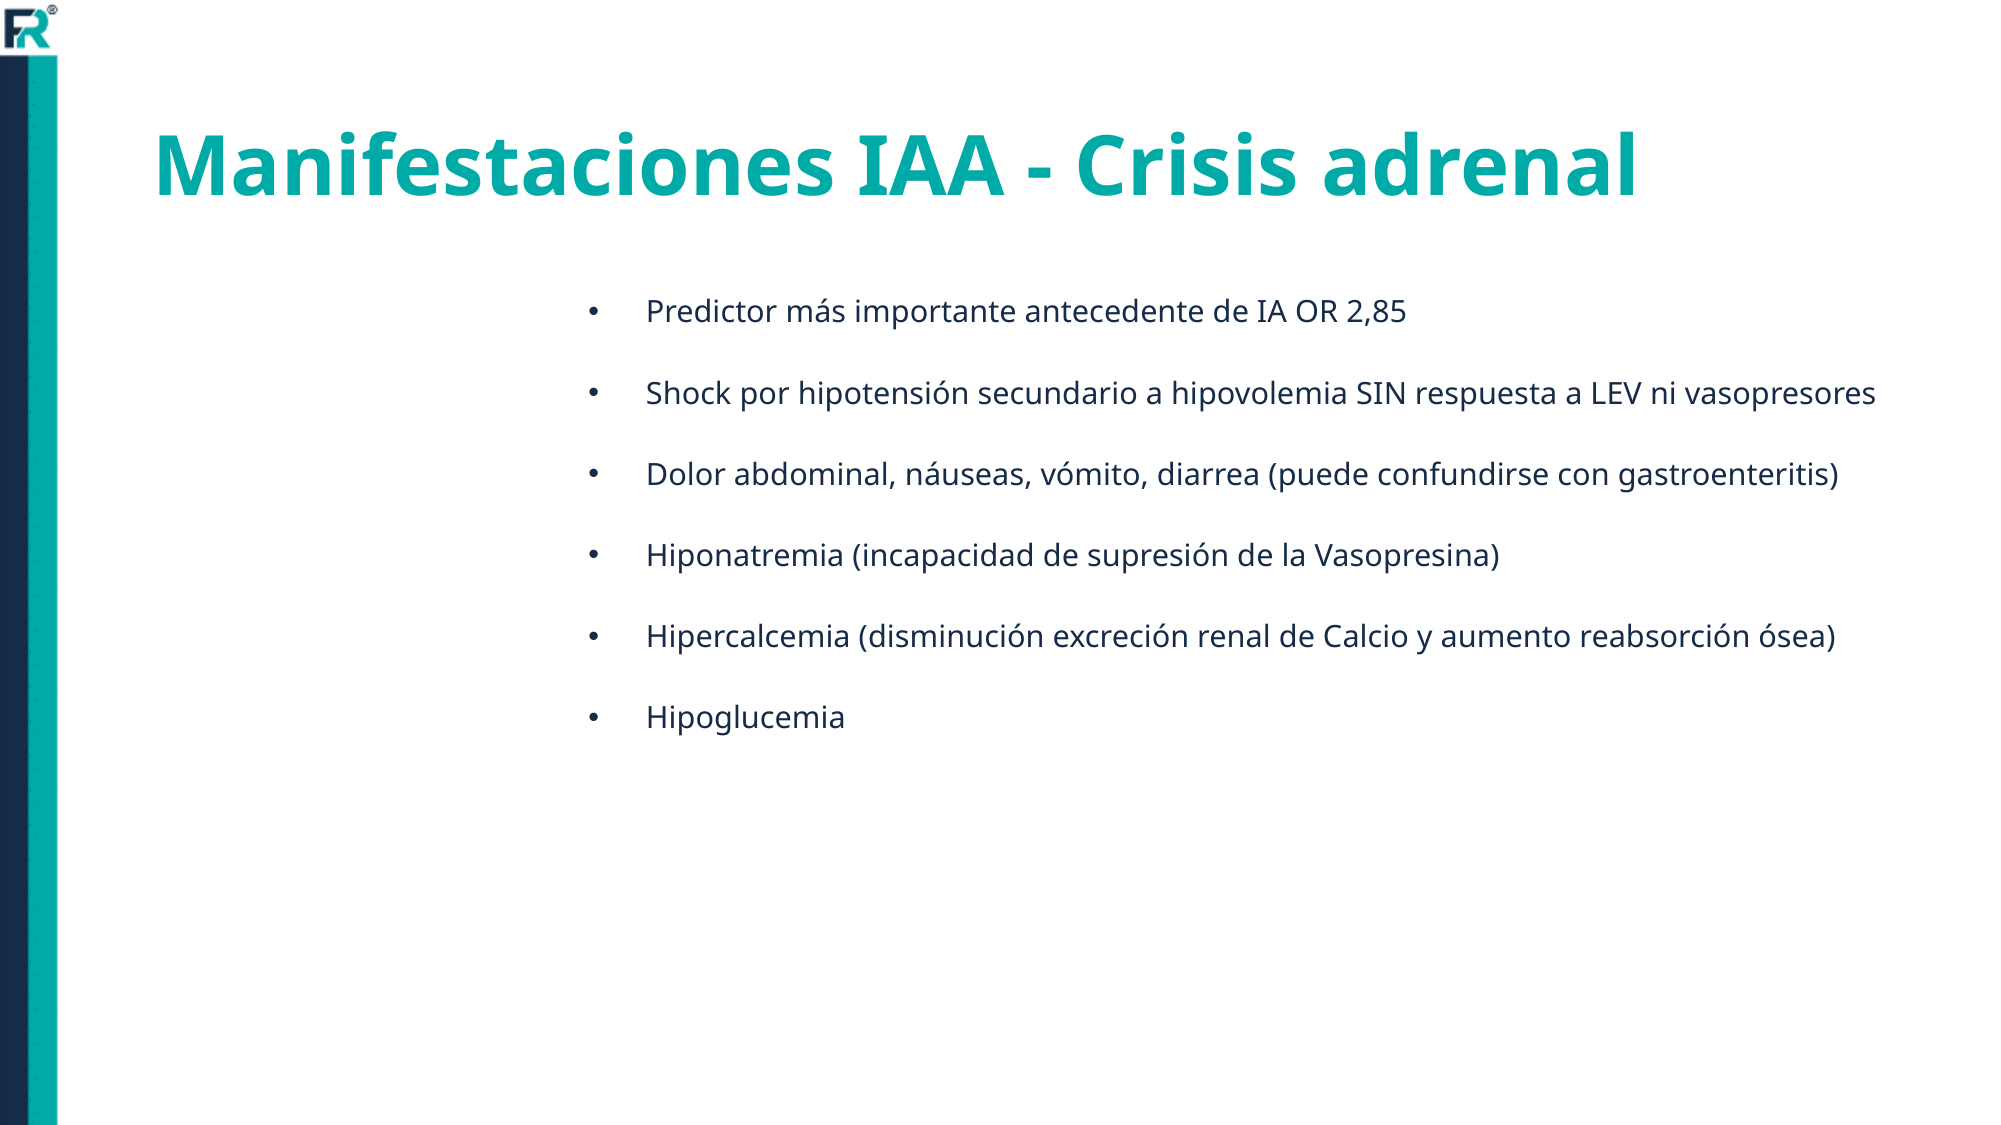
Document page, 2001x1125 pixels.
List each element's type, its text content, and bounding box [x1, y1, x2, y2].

picture [0, 0, 2001, 1125]
list Predictor más importante antecedente de IA OR 2,85 Shock por hipotensión secundario a hipovolemia SIN respuesta a LEV ni vasopresores Dolor abdominal, náuseas, vómito, diarrea (puede confundirse con gastroenteritis) Hiponatremia (incapacidad de supresión de la Vasopresina) Hipercalcemia (disminución excreción renal de Calcio y aumento reabsorción ósea) Hipoglucemia [573, 277, 1906, 826]
title Manifestaciones IAA - Crisis adrenal [137, 59, 1863, 278]
